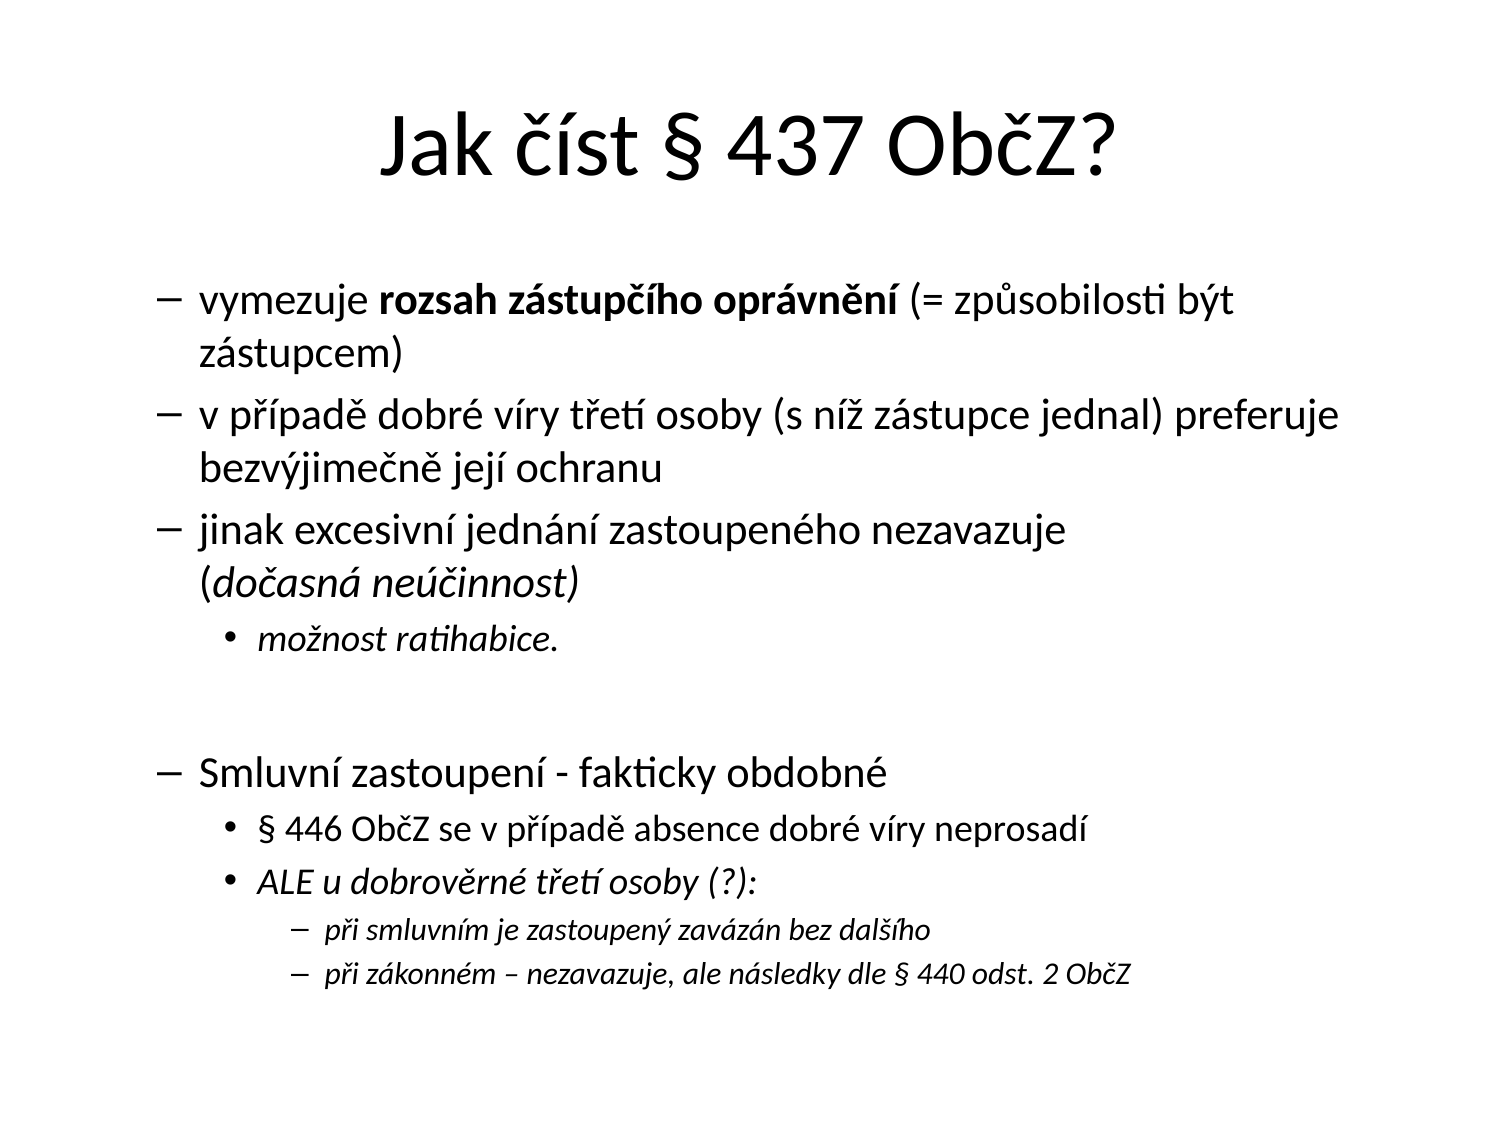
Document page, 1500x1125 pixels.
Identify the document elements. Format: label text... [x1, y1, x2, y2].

list vymezuje rozsah zástupčího oprávnění (= způsobilosti být zástupcem) v případě dobré víry třetí osoby (s níž zástupce jednal) preferuje bezvýjimečně její ochranu jinak excesivní jednání zastoupeného nezavazuje (dočasná neúčinnost) možnost ratihabice. Smluvní zastoupení - fakticky obdobné § 446 ObčZ se v případě absence dobré víry neprosadí ALE u dobrověrné třetí osoby (?): při smluvním je zastoupený zavázán bez dalšího při zákonném – nezavazuje, ale následky dle § 440 odst. 2 ObčZ [75, 262, 1425, 1005]
title Jak číst § 437 ObčZ? [75, 45, 1425, 233]
